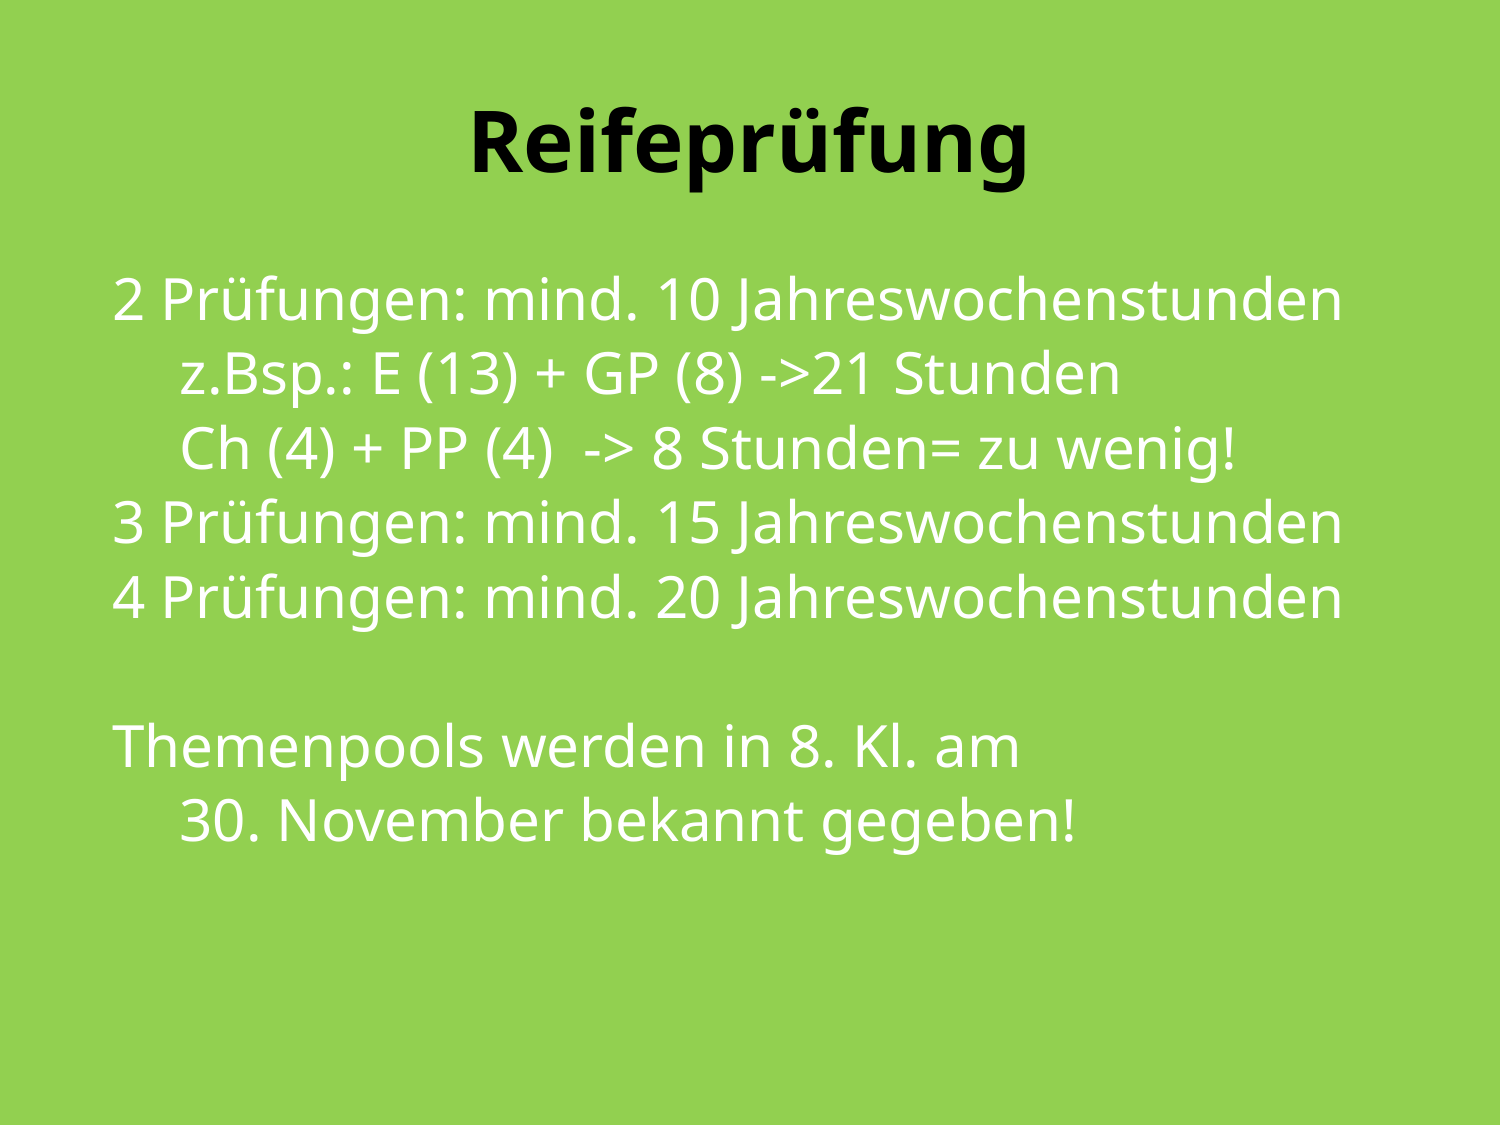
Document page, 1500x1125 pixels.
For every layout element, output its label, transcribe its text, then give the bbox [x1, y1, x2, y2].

title Reifeprüfung [75, 45, 1425, 233]
list 2 Prüfungen: mind. 10 Jahreswochenstunden z.Bsp.: E (13) + GP (8) ->21 Stunden Ch (4) + PP (4) -> 8 Stunden= zu wenig! 3 Prüfungen: mind. 15 Jahreswochenstunden 4 Prüfungen: mind. 20 Jahreswochenstunden Themenpools werden in 8. Kl. am 30. November bekannt gegeben! [75, 262, 1425, 1035]
